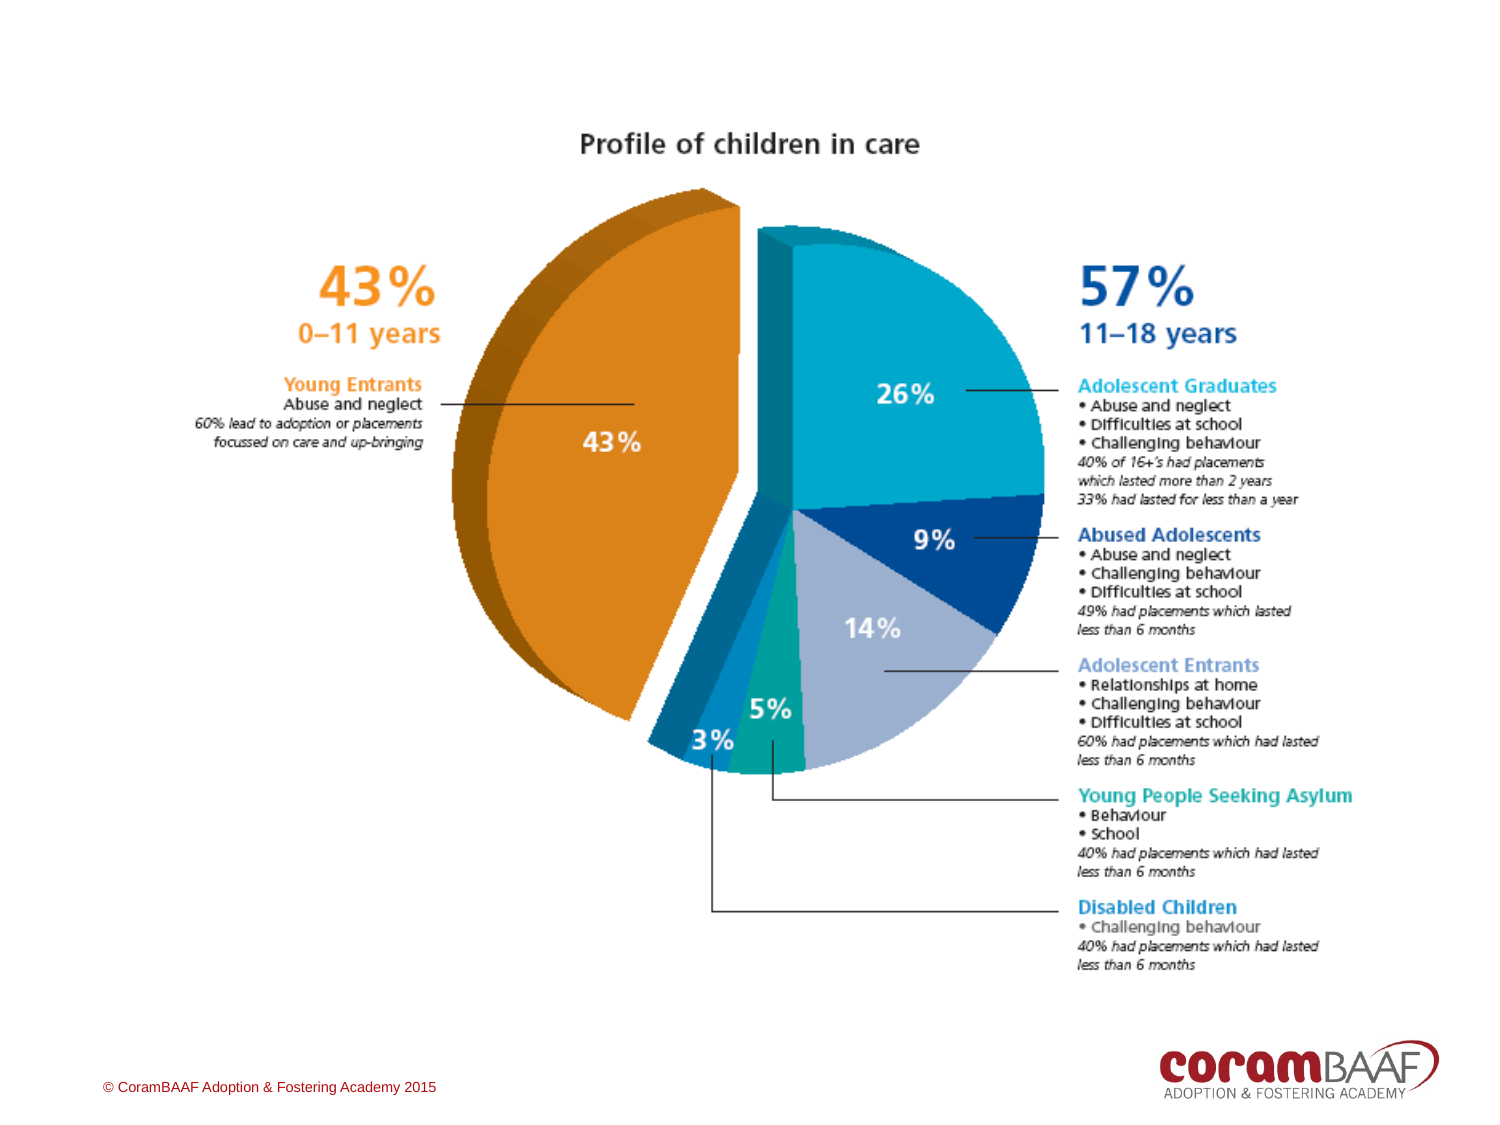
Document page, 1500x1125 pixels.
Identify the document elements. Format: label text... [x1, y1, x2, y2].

picture [1158, 1038, 1440, 1100]
footer © CoramBAAF Adoption & Fostering Academy 2015 [102, 1070, 609, 1125]
picture [76, 89, 1424, 1012]
